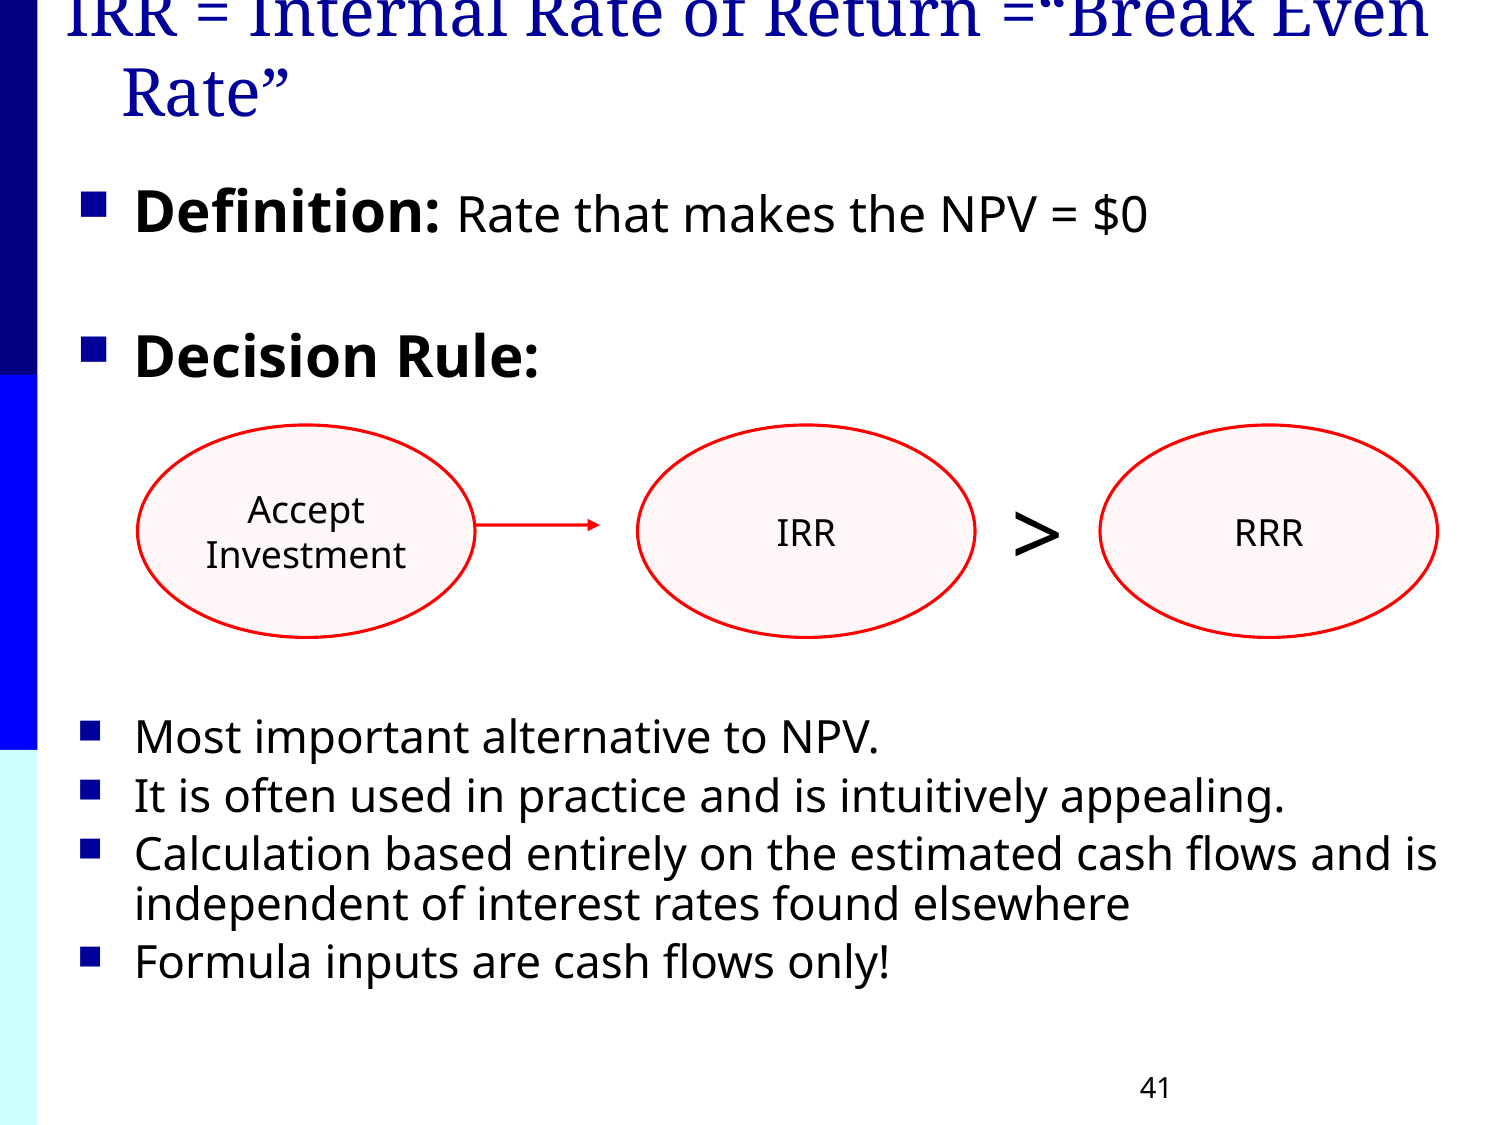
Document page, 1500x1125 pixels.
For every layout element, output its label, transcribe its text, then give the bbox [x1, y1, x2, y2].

list Definition: Rate that makes the NPV = $0 Decision Rule: Most important alternative to NPV. It is often used in practice and is intuitively appealing. Calculation based entirely on the estimated cash flows and is independent of interest rates found elsewhere Formula inputs are cash flows only! [62, 174, 1475, 875]
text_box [137, 424, 1438, 638]
slide_number 41 [1125, 1062, 1475, 1100]
title IRR = Internal Rate of Return =“Break Even Rate” [50, 44, 1472, 138]
